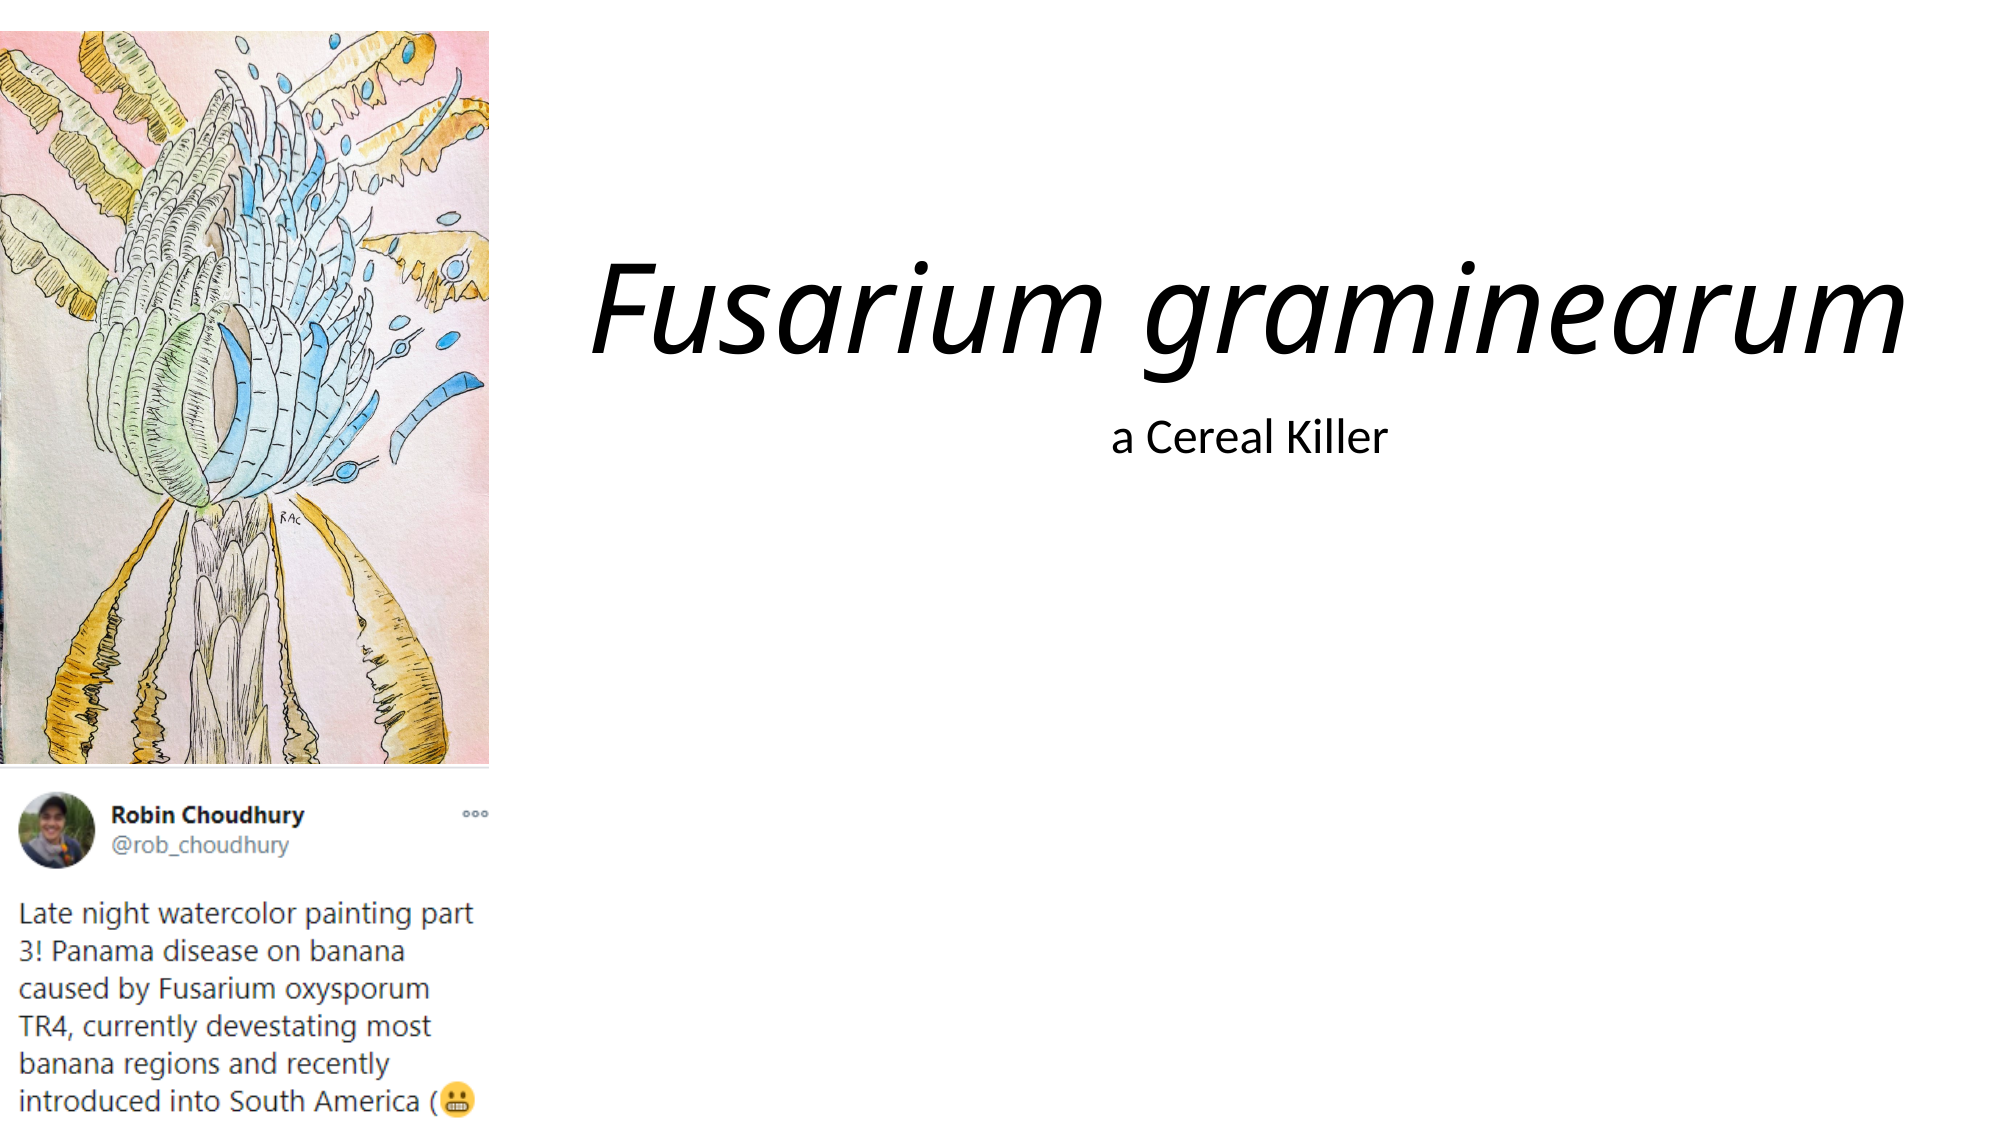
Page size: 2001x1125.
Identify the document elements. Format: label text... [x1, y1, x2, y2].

picture [0, 31, 490, 1125]
subtitle a Cereal Killer [500, 403, 2000, 675]
title Fusarium graminearum [500, 0, 2000, 388]
